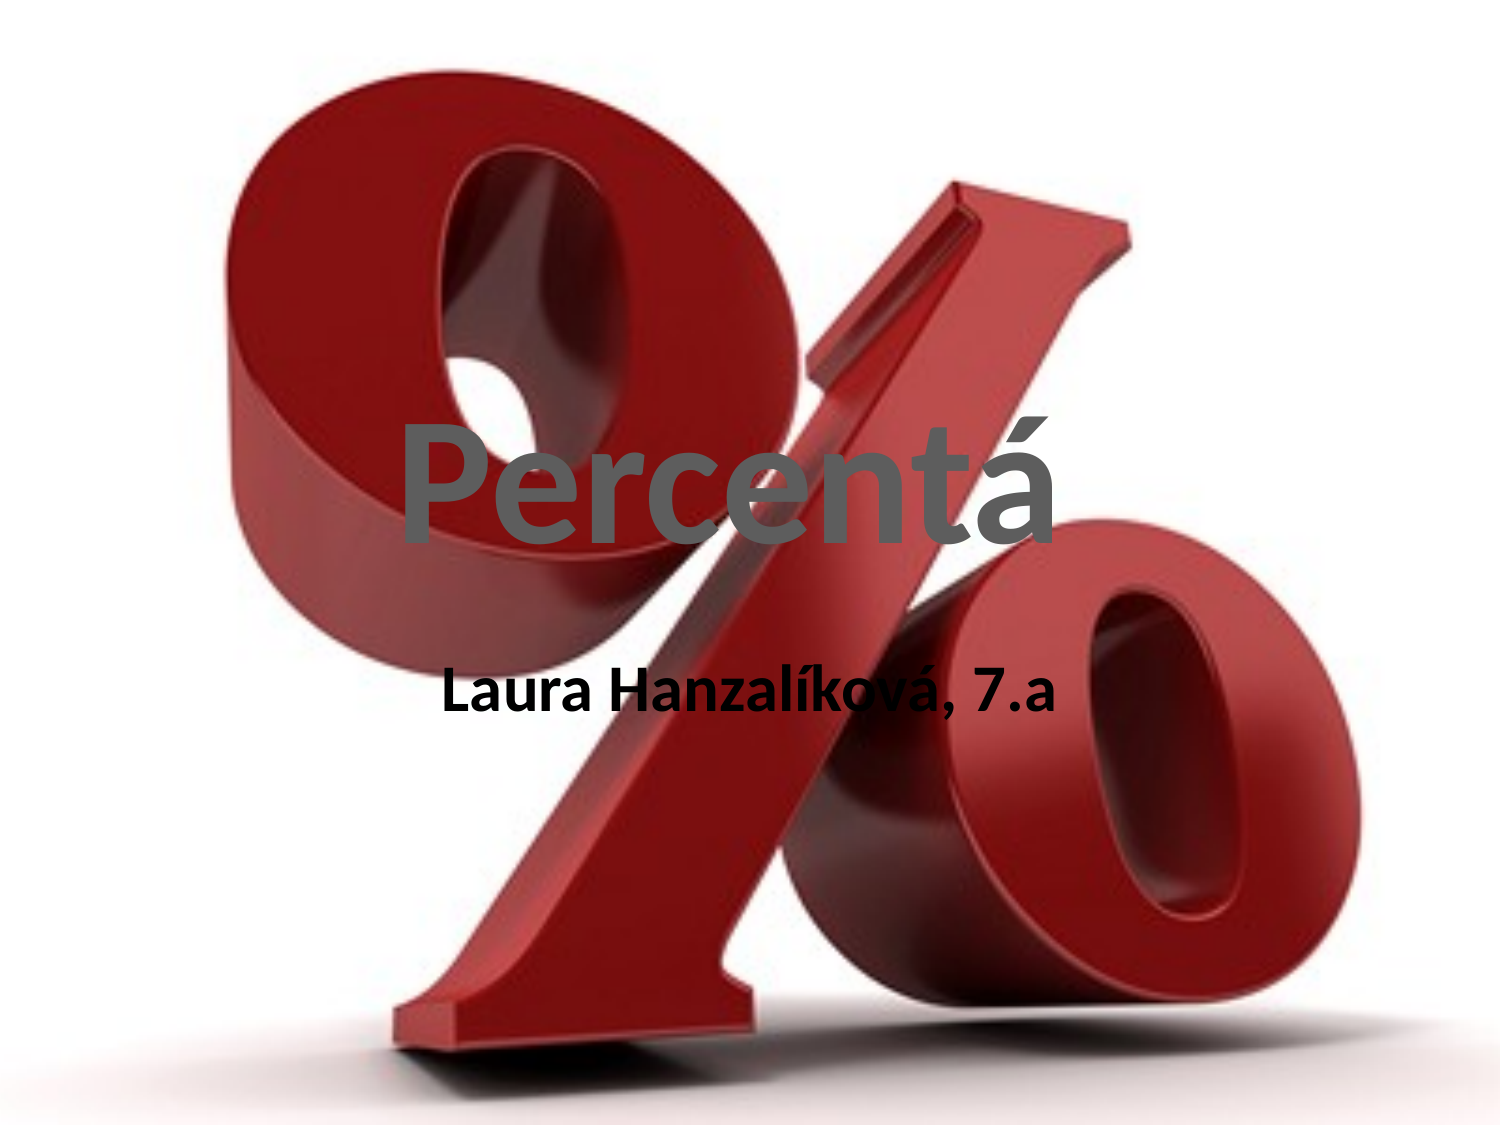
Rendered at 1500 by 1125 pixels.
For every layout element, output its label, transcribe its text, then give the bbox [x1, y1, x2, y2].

picture [0, 0, 1500, 1125]
title Percentá [112, 349, 1388, 591]
subtitle Laura Hanzalíková, 7.a [225, 637, 1275, 925]
